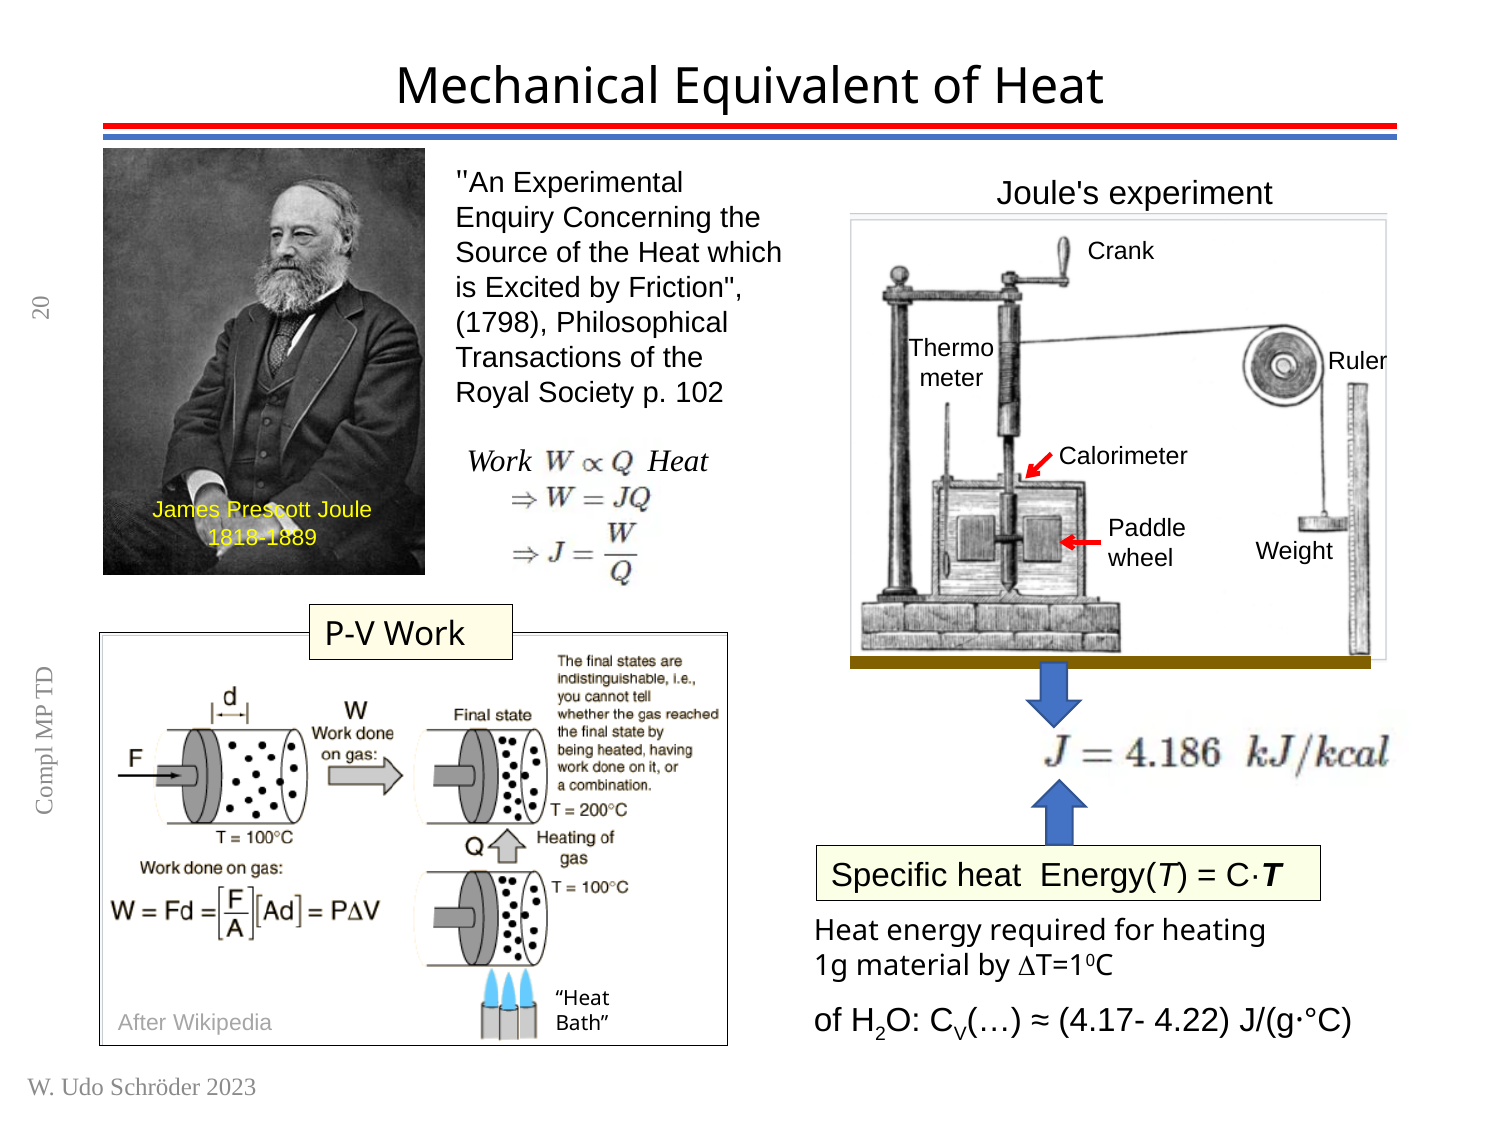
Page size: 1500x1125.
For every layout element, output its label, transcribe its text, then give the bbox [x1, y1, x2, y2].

picture [1024, 709, 1411, 794]
text_box of H2O: CV(…) ≈ (4.17- 4.22) J/(g·°C) [799, 991, 1449, 1052]
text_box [849, 164, 1413, 663]
text_box Heat energy required for heating 1g material by DT=10C [799, 903, 1427, 989]
text_box [1030, 794, 1089, 846]
picture [103, 148, 425, 575]
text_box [1025, 453, 1052, 479]
footer Compl MP TD [12, 487, 73, 994]
text_box Specific heat Energy(T) = C·T [816, 845, 1321, 901]
slide_number W. Udo Schröder 2023 [12, 1055, 350, 1116]
text_box Work Heat [451, 432, 803, 486]
text_box "An Experimental Enquiry Concerning the Source of the Heat which is Excited by Friction", (1798), Philosophical Transactions of the Royal Society p. 102 [440, 151, 800, 416]
text_box [1025, 663, 1083, 709]
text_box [99, 604, 728, 1046]
slide_number 20 [8, 254, 69, 362]
title Mechanical Equivalent of Heat [103, 50, 1397, 125]
picture [512, 437, 661, 593]
